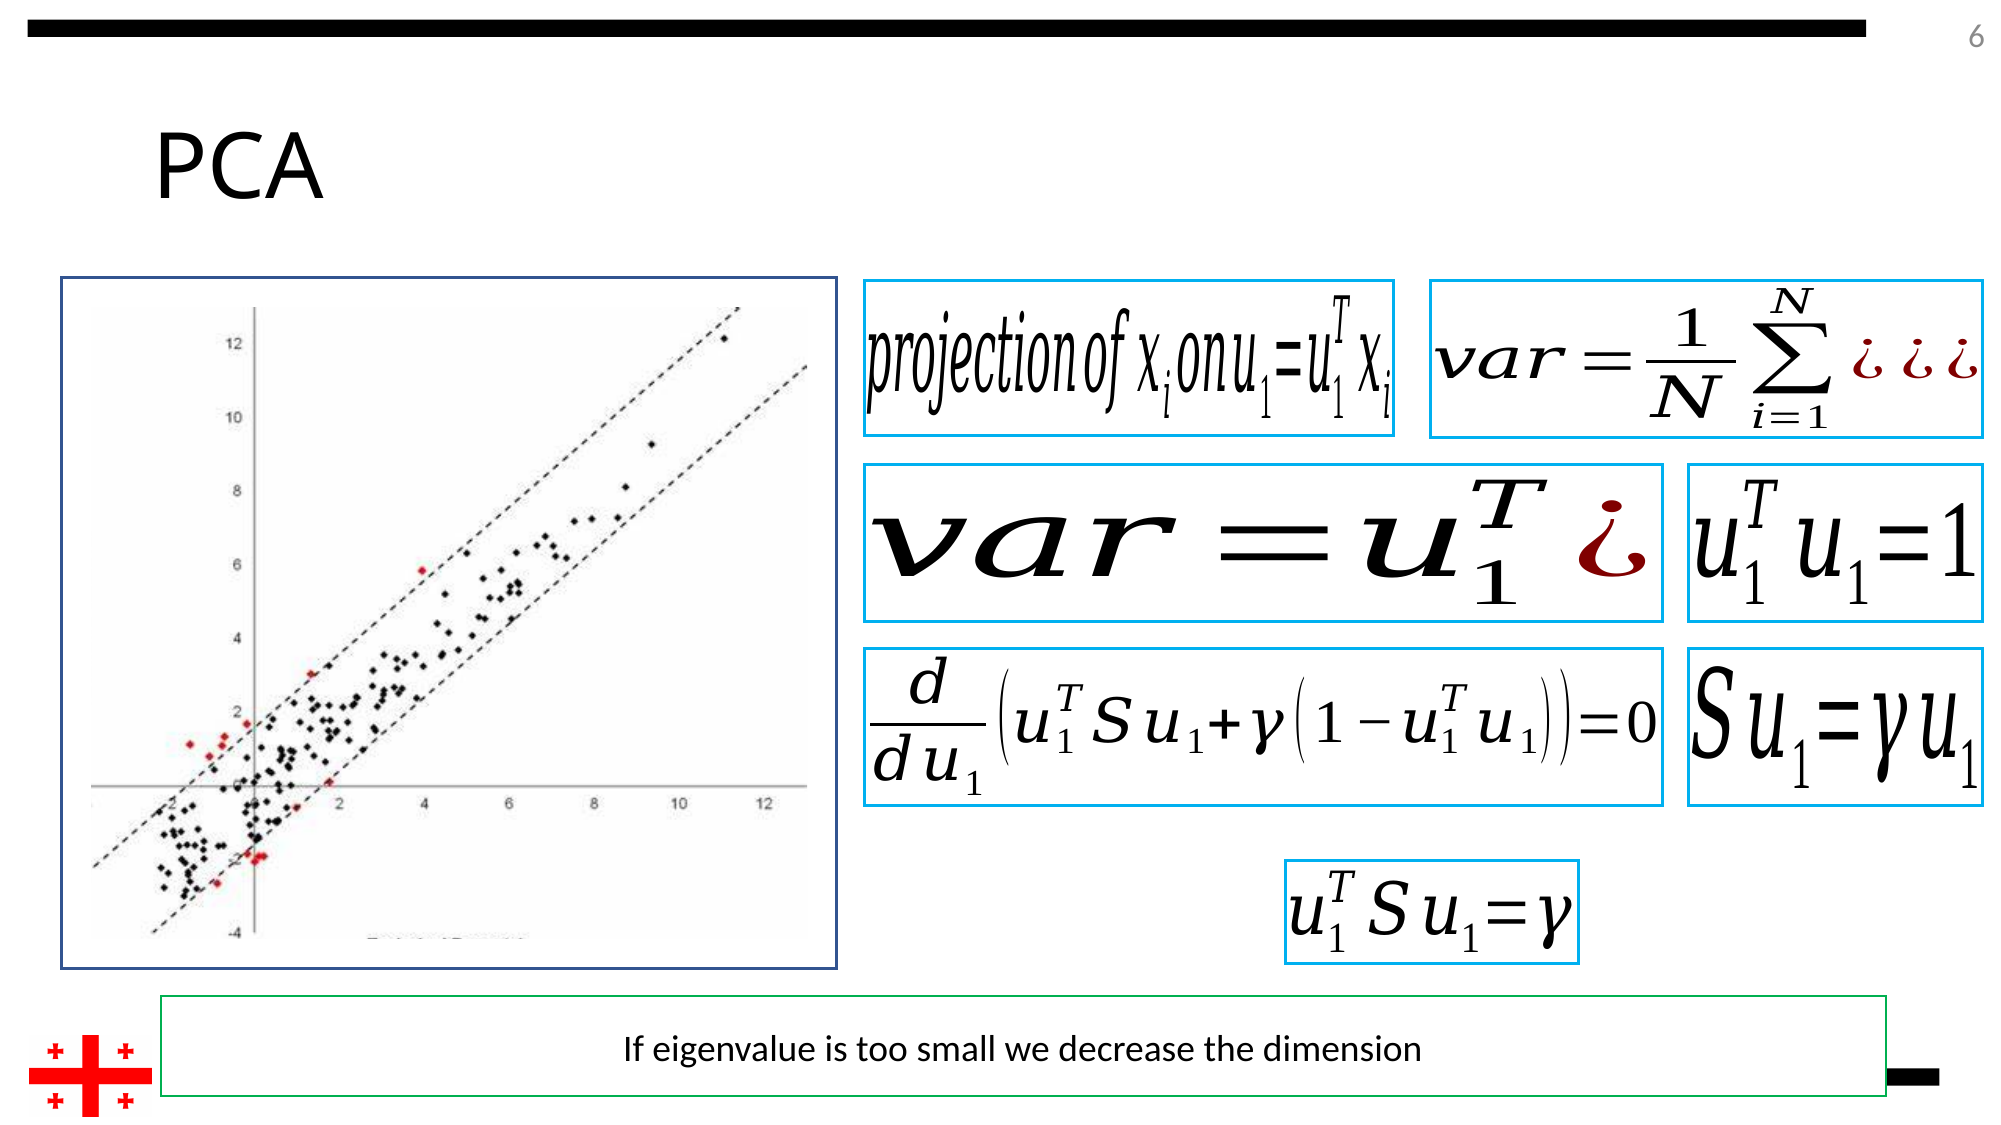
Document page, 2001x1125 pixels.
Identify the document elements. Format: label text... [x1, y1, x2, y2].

slide_number 6 [1878, 4, 2000, 65]
text_box If eigenvalue is too small we decrease the dimension [160, 995, 1887, 1097]
picture [91, 307, 808, 939]
picture [29, 1035, 152, 1117]
title PCA [137, 59, 1863, 278]
text_box [61, 276, 837, 970]
